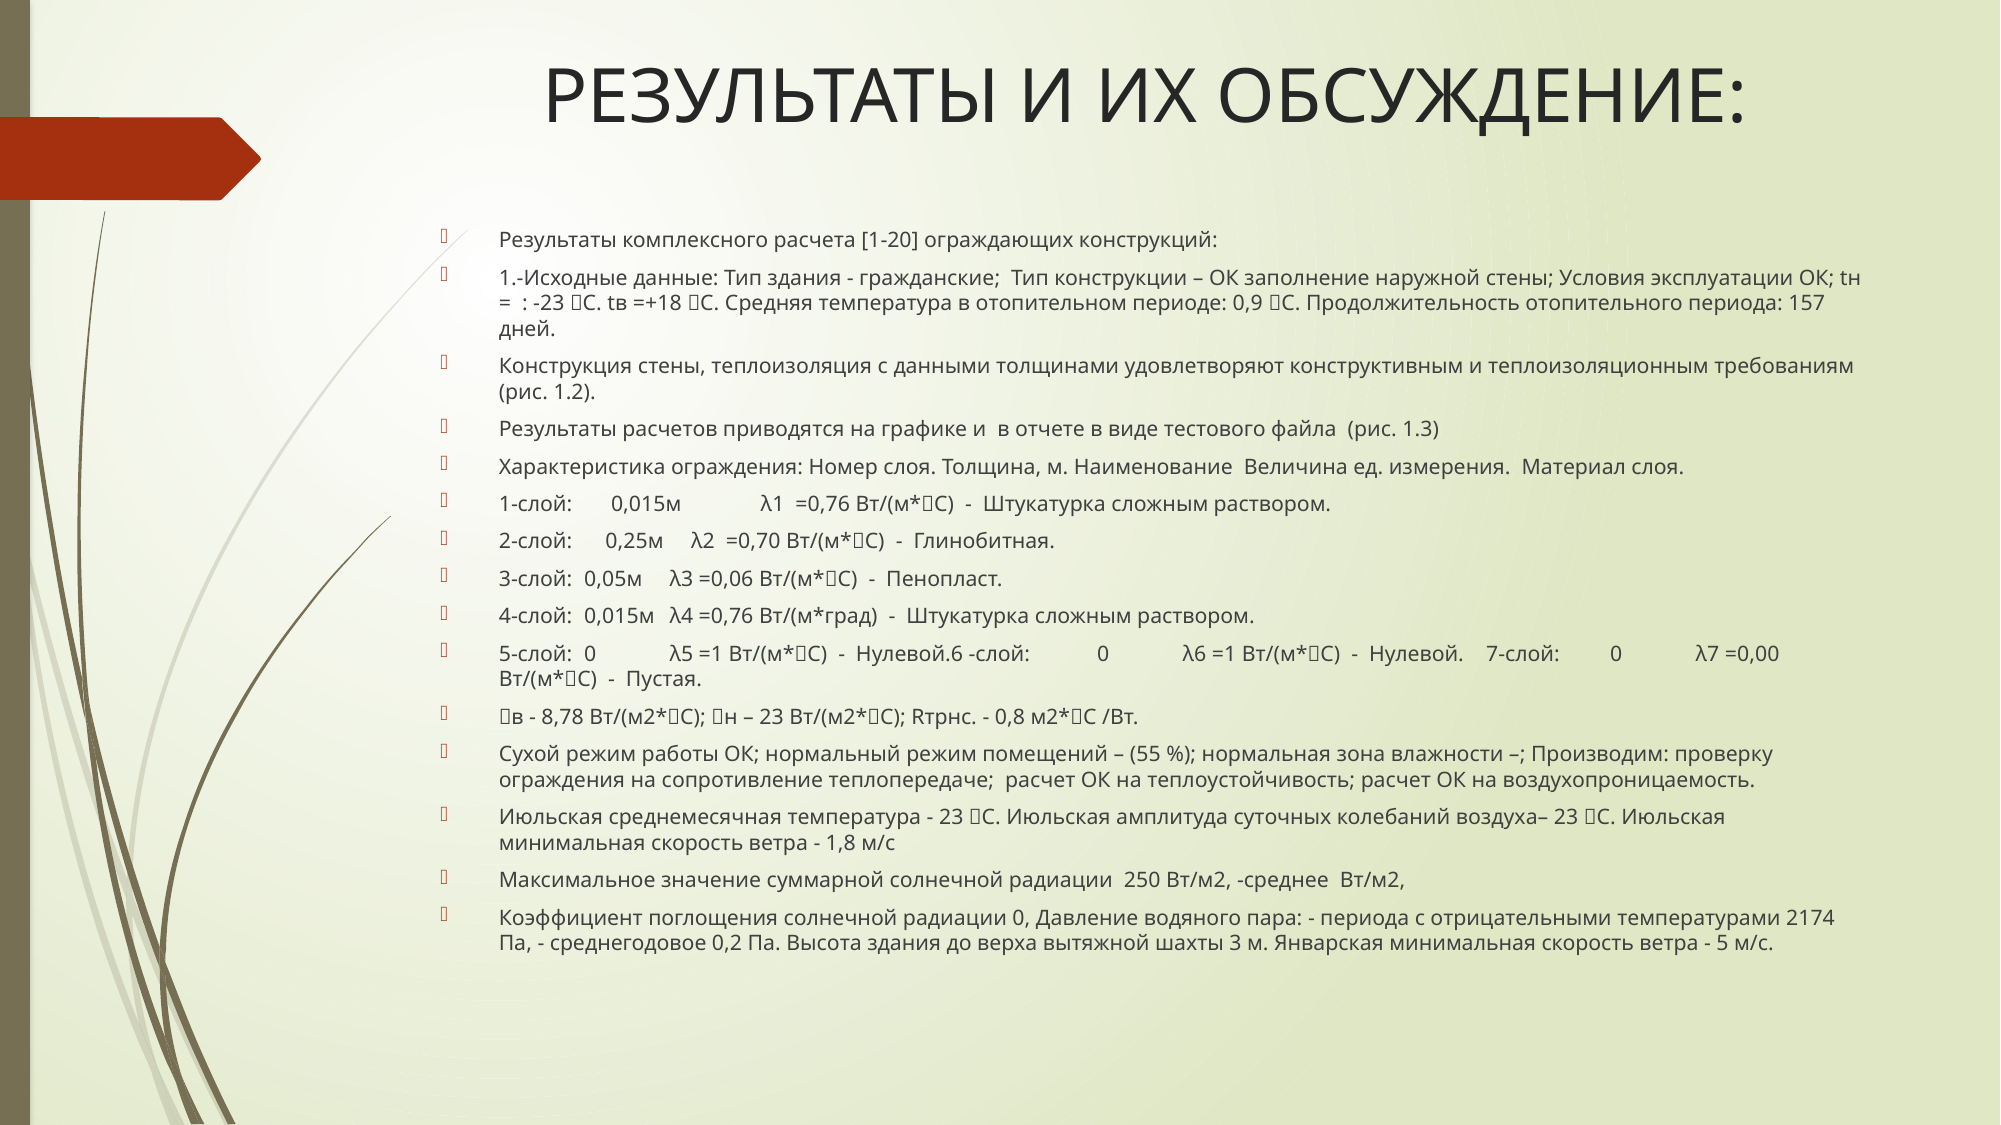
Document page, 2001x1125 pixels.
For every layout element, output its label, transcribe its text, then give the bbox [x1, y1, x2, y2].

title РЕЗУЛЬТАТЫ И ИХ ОБСУЖДЕНИЕ: [414, 40, 1877, 200]
list Результаты комплексного расчета [1-20] ограждающих конструкций: 1.-Исходные данные: Тип здания - гражданские; Тип конструкции – ОК заполнение наружной стены; Условия эксплуатации ОК; tн = : -23 С. tв =+18 С. Средняя температура в отопительном периоде: 0,9 С. Продолжительность отопительного периода: 157 дней. Конструкция стены, теплоизоляция с данными толщинами удовлетворяют конструктивным и теплоизоляционным требованиям (рис. 1.2). Результаты расчетов приводятся на графике и в отчете в виде тестового файла (рис. 1.3) Характеристика ограждения: Номер слоя. Толщина, м. Наименование Величина ед. измерения. Материал слоя. 1-слой: 0,015м λ1 =0,76 Вт/(м*С) - Штукатурка сложным раствором. 2-слой: 0,25м λ2 =0,70 Вт/(м*С) - Глинобитная. 3-слой: 0,05м λ3 =0,06 Вт/(м*С) - Пенопласт. 4-слой: 0,015м λ4 =0,76 Вт/(м*град) - Штукатурка сложным раствором. 5-слой: 0 λ5 =1 Вт/(м*С) - Нулевой.6 -слой: 0 λ6 =1 Вт/(м*С) - Нулевой. 7-слой: 0 λ7 =0,00 Вт/(м*С) - Пустая. в - 8,78 Вт/(м2*С); н – 23 Вт/(м2*С); Rтрнс. - 0,8 м2*С /Вт. Сухой режим работы ОК; нормальный режим помещений – (55 %); нормальная зона влажности –; Производим: проверку ограждения на сопротивление теплопередаче; расчет ОК на теплоустойчивость; расчет ОК на воздухопроницаемость. Июльская среднемесячная температура - 23 С. Июльская амплитуда суточных колебаний воздуха– 23 С. Июльская минимальная скорость ветра - 1,8 м/с Максимальное значение суммарной солнечной радиации 250 Вт/м2, -среднее Вт/м2, Коэффициент поглощения солнечной радиации 0, Давление водяного пара: - периода с отрицательными температурами 2174 Па, - среднегодовое 0,2 Па. Высота здания до верха вытяжной шахты 3 м. Январская минимальная скорость ветра - 5 м/с. [425, 218, 1888, 970]
